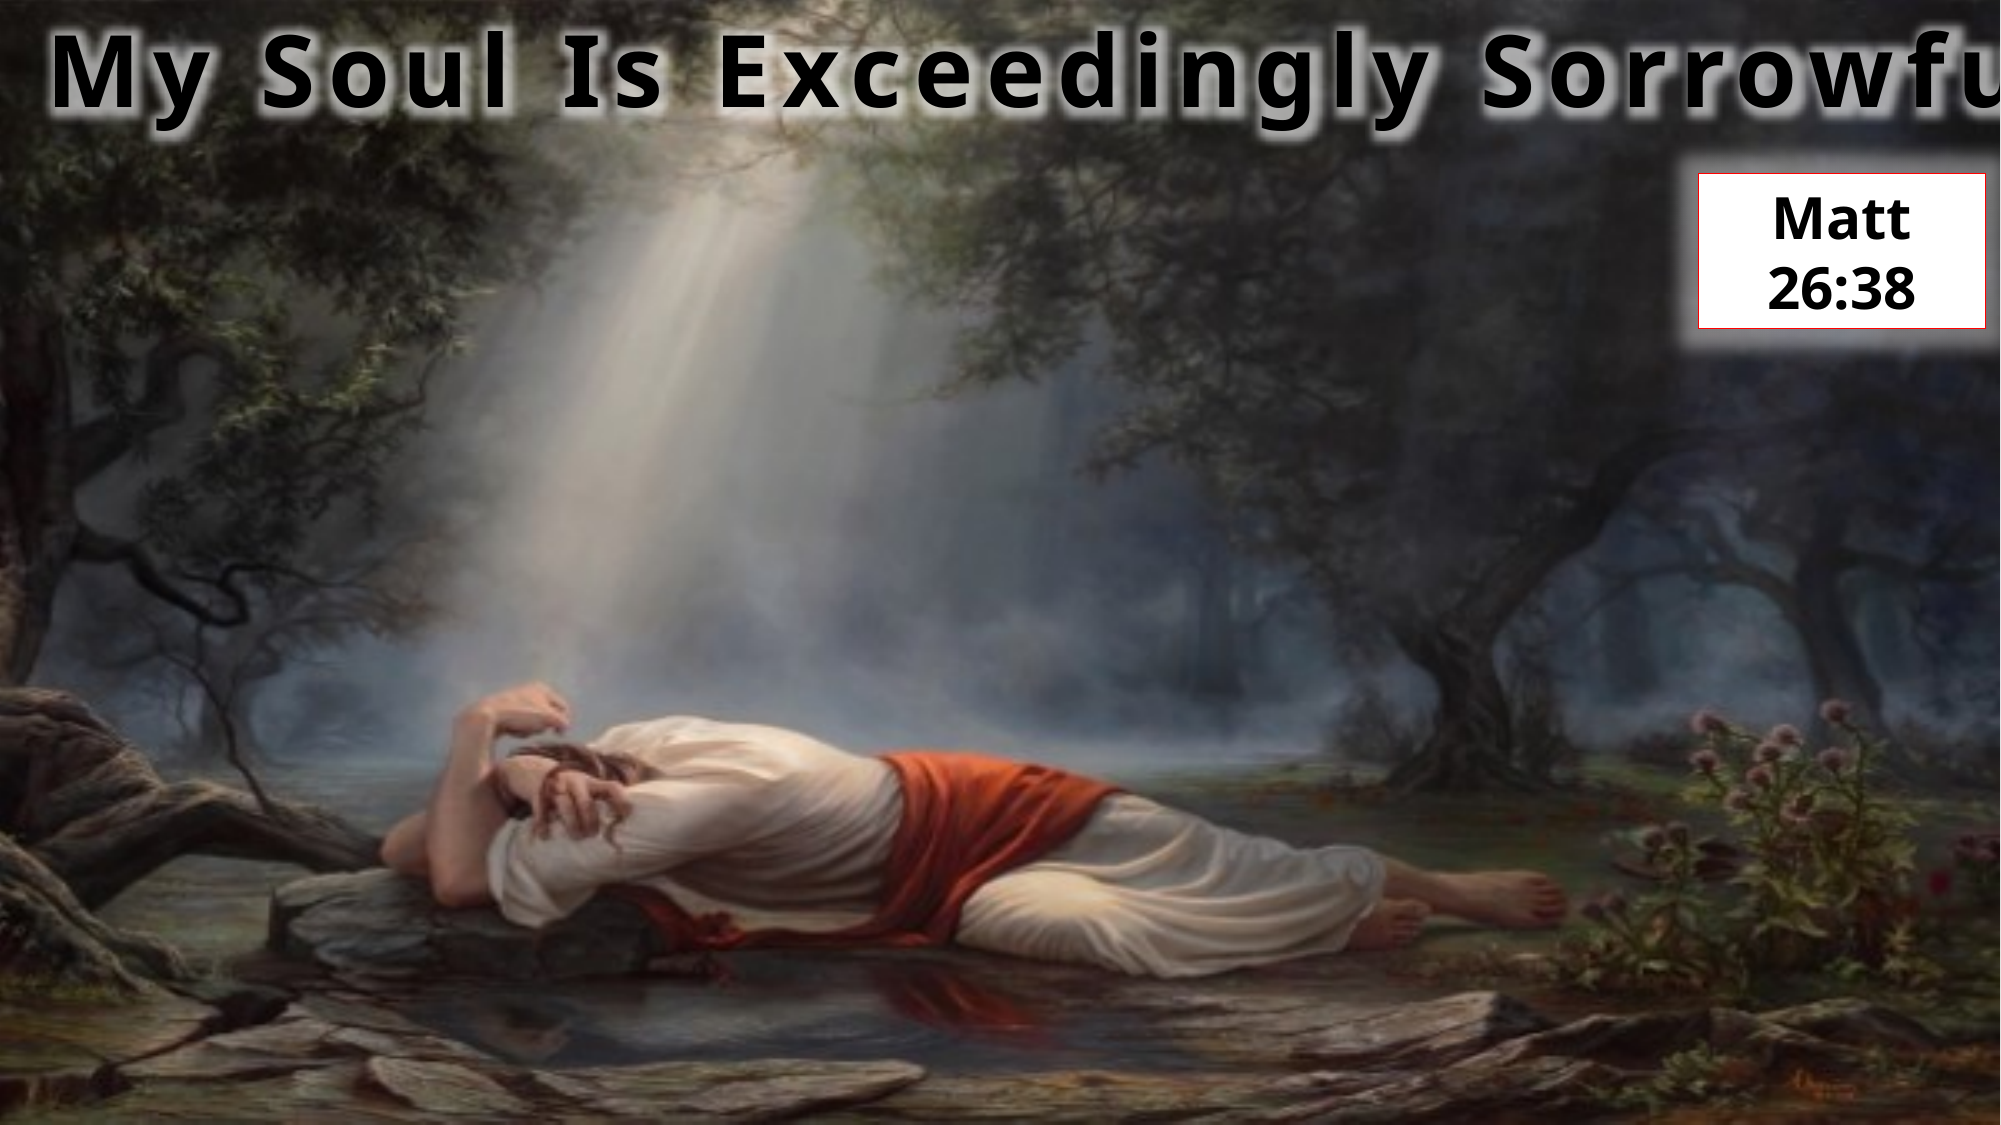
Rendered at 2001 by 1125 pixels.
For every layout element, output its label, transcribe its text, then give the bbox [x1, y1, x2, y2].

text_box My Soul Is Exceedingly Sorrowful [31, 0, 2000, 135]
picture [0, 0, 2001, 1125]
text_box Matt 27:31-33 [23, 0, 2000, 152]
text_box Matt 27:31-33 [1676, 153, 2000, 351]
text_box Matt 26:38 [1698, 173, 1986, 329]
